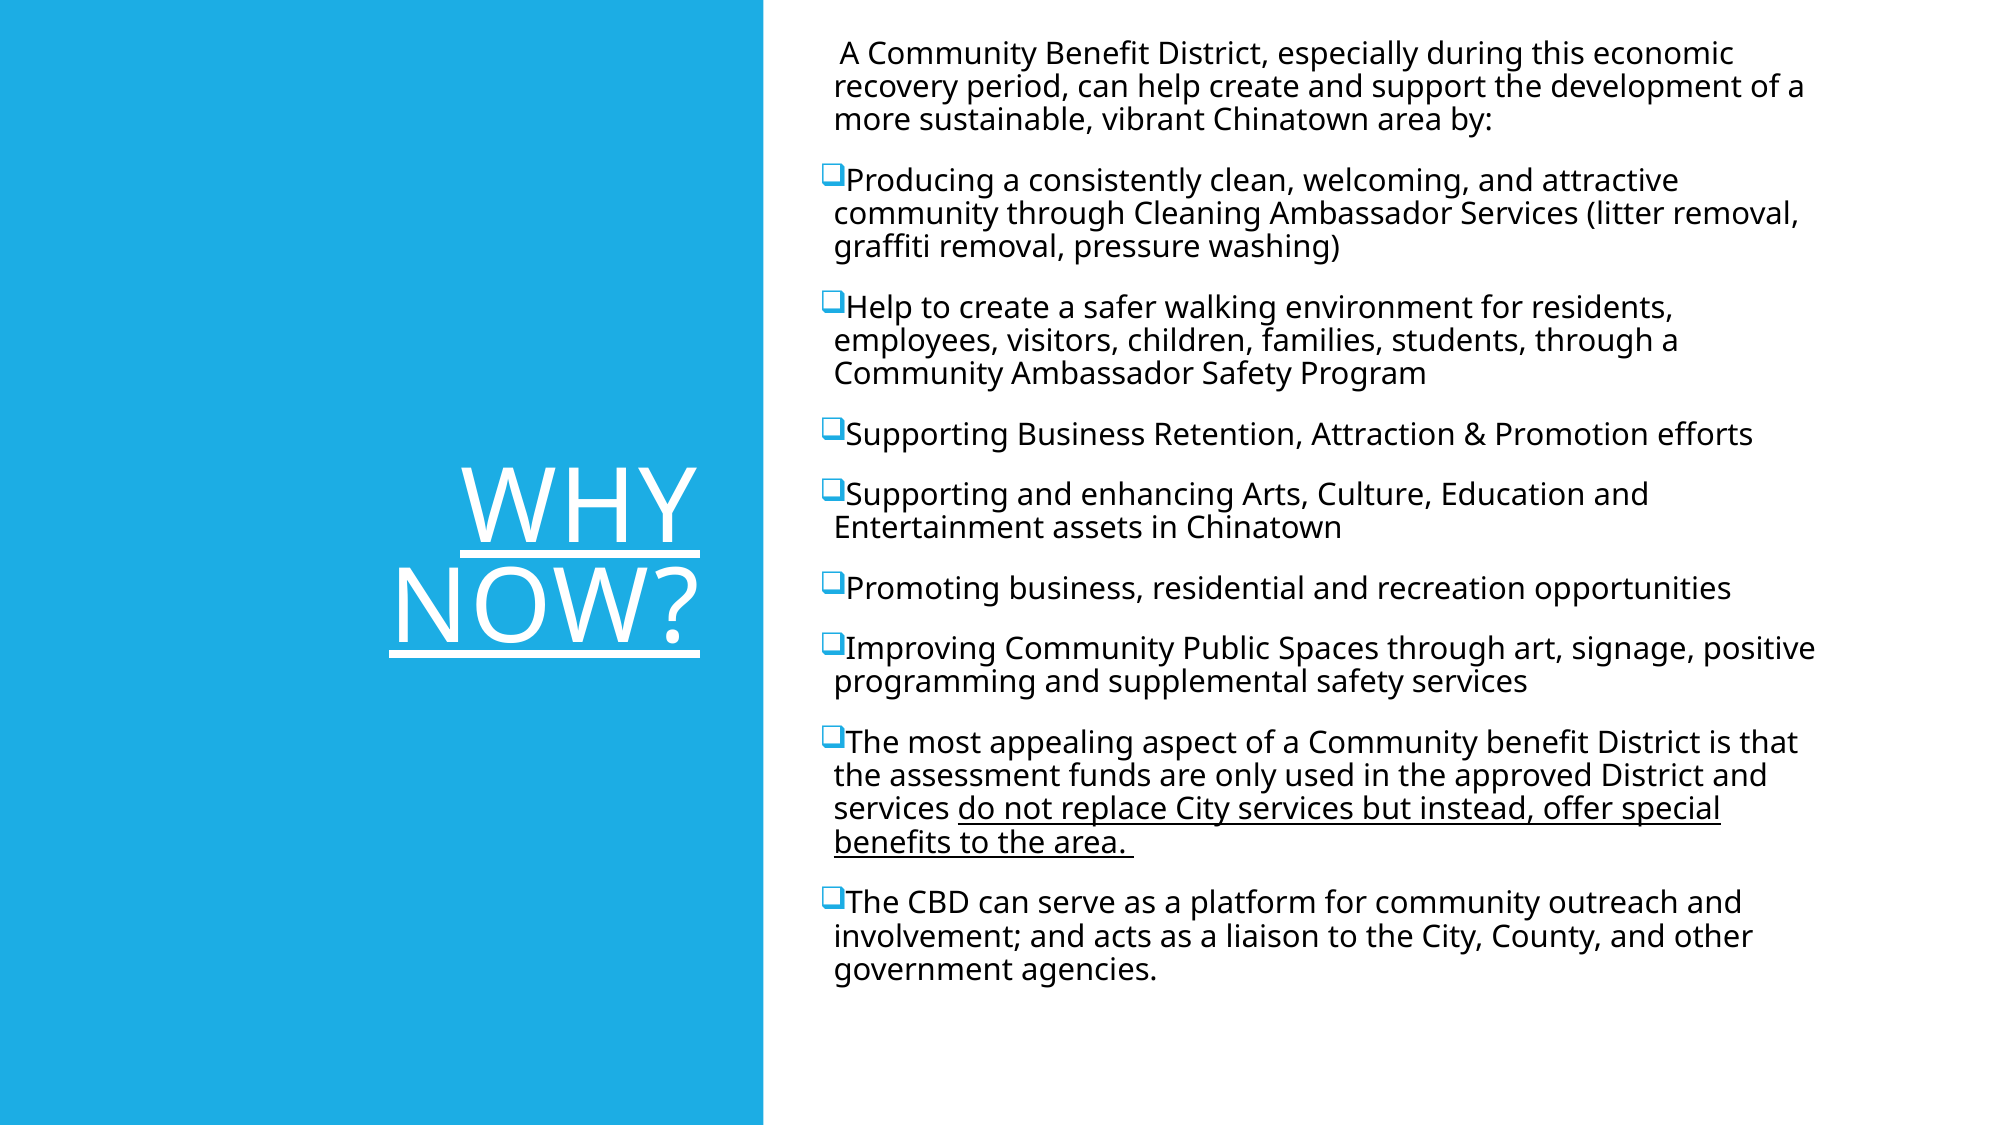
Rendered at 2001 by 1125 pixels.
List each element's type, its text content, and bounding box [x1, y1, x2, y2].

title Why Now? [158, 131, 715, 993]
text_box [765, 0, 2000, 1125]
list A Community Benefit District, especially during this economic recovery period, can help create and support the development of a more sustainable, vibrant Chinatown area by: Producing a consistently clean, welcoming, and attractive community through Cleaning Ambassador Services (litter removal, graffiti removal, pressure washing) Help to create a safer walking environment for residents, employees, visitors, children, families, students, through a Community Ambassador Safety Program Supporting Business Retention, Attraction & Promotion efforts Supporting and enhancing Arts, Culture, Education and Entertainment assets in Chinatown Promoting business, residential and recreation opportunities Improving Community Public Spaces through art, signage, positive programming and supplemental safety services The most appealing aspect of a Community benefit District is that the assessment funds are only used in the approved District and services do not replace City services but instead, offer special benefits to the area. The CBD can serve as a platform for community outreach and involvement; and acts as a liaison to the City, County, and other government agencies. [812, 26, 1847, 1103]
text_box [0, 0, 765, 1125]
